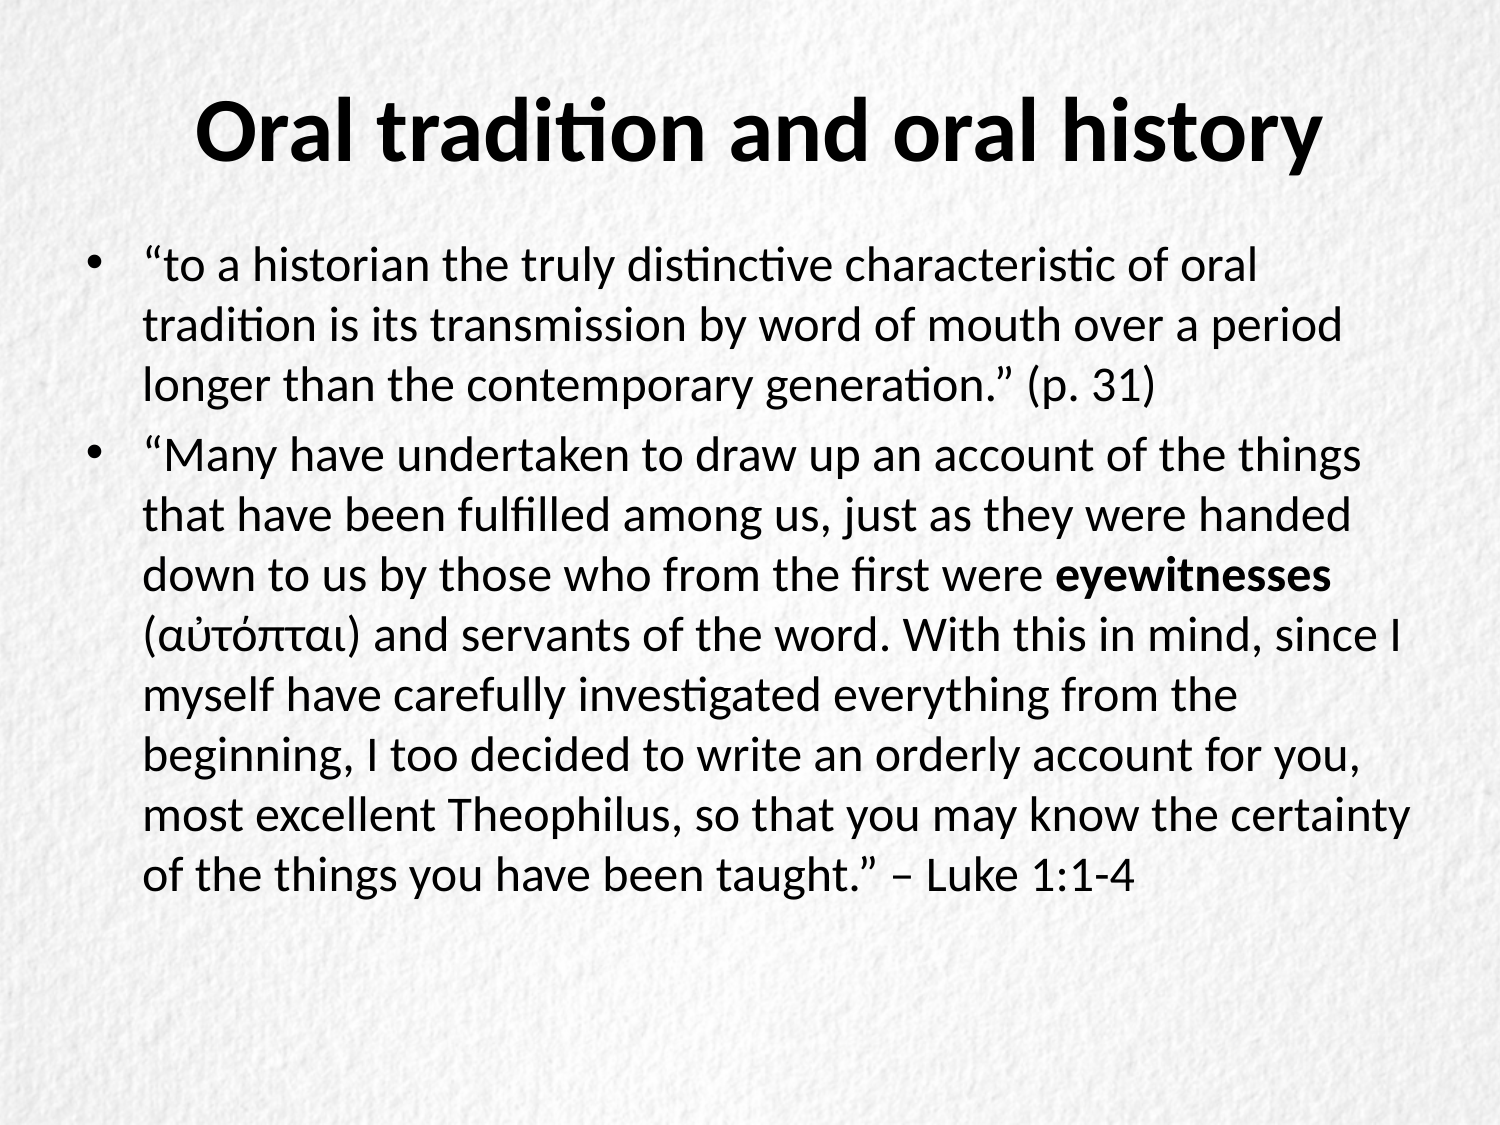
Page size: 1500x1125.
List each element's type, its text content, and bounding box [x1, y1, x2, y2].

list “to a historian the truly distinctive characteristic of oral tradition is its transmission by word of mouth over a period longer than the contemporary generation.” (p. 31) “Many have undertaken to draw up an account of the things that have been fulfilled among us, just as they were handed down to us by those who from the first were eyewitnesses (αὐτόπται) and servants of the word. With this in mind, since I myself have carefully investigated everything from the beginning, I too decided to write an orderly account for you, most excellent Theophilus, so that you may know the certainty of the things you have been taught.” – Luke 1:1-4 [70, 224, 1436, 1024]
title Oral tradition and oral history [70, 30, 1451, 219]
picture [0, 0, 1500, 1125]
